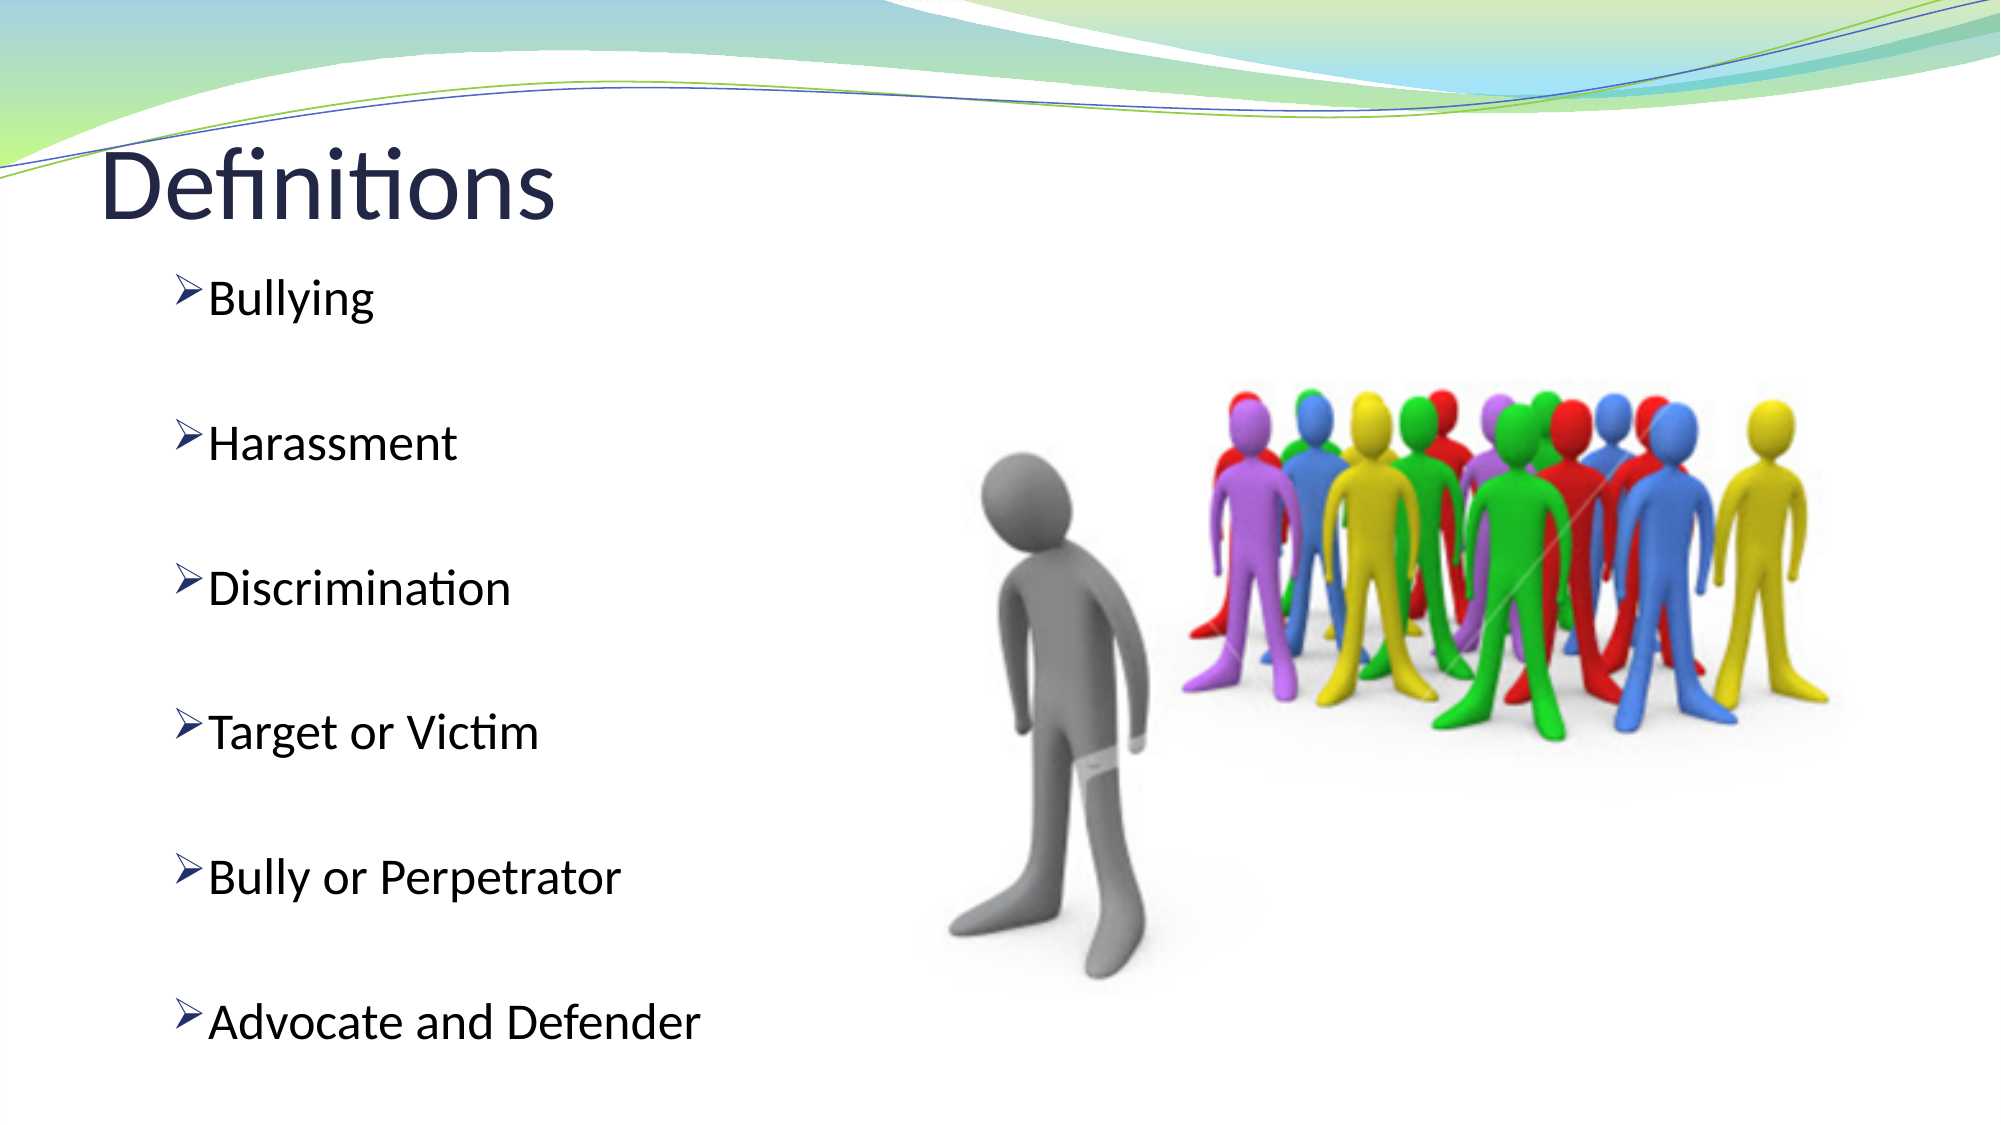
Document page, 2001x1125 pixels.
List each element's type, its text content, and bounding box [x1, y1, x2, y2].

title Definitions [99, 52, 1900, 241]
list Bullying Harassment Discrimination Target or Victim Bully or Perpetrator Advocate and Defender [99, 256, 1900, 1061]
picture [834, 293, 1879, 1077]
